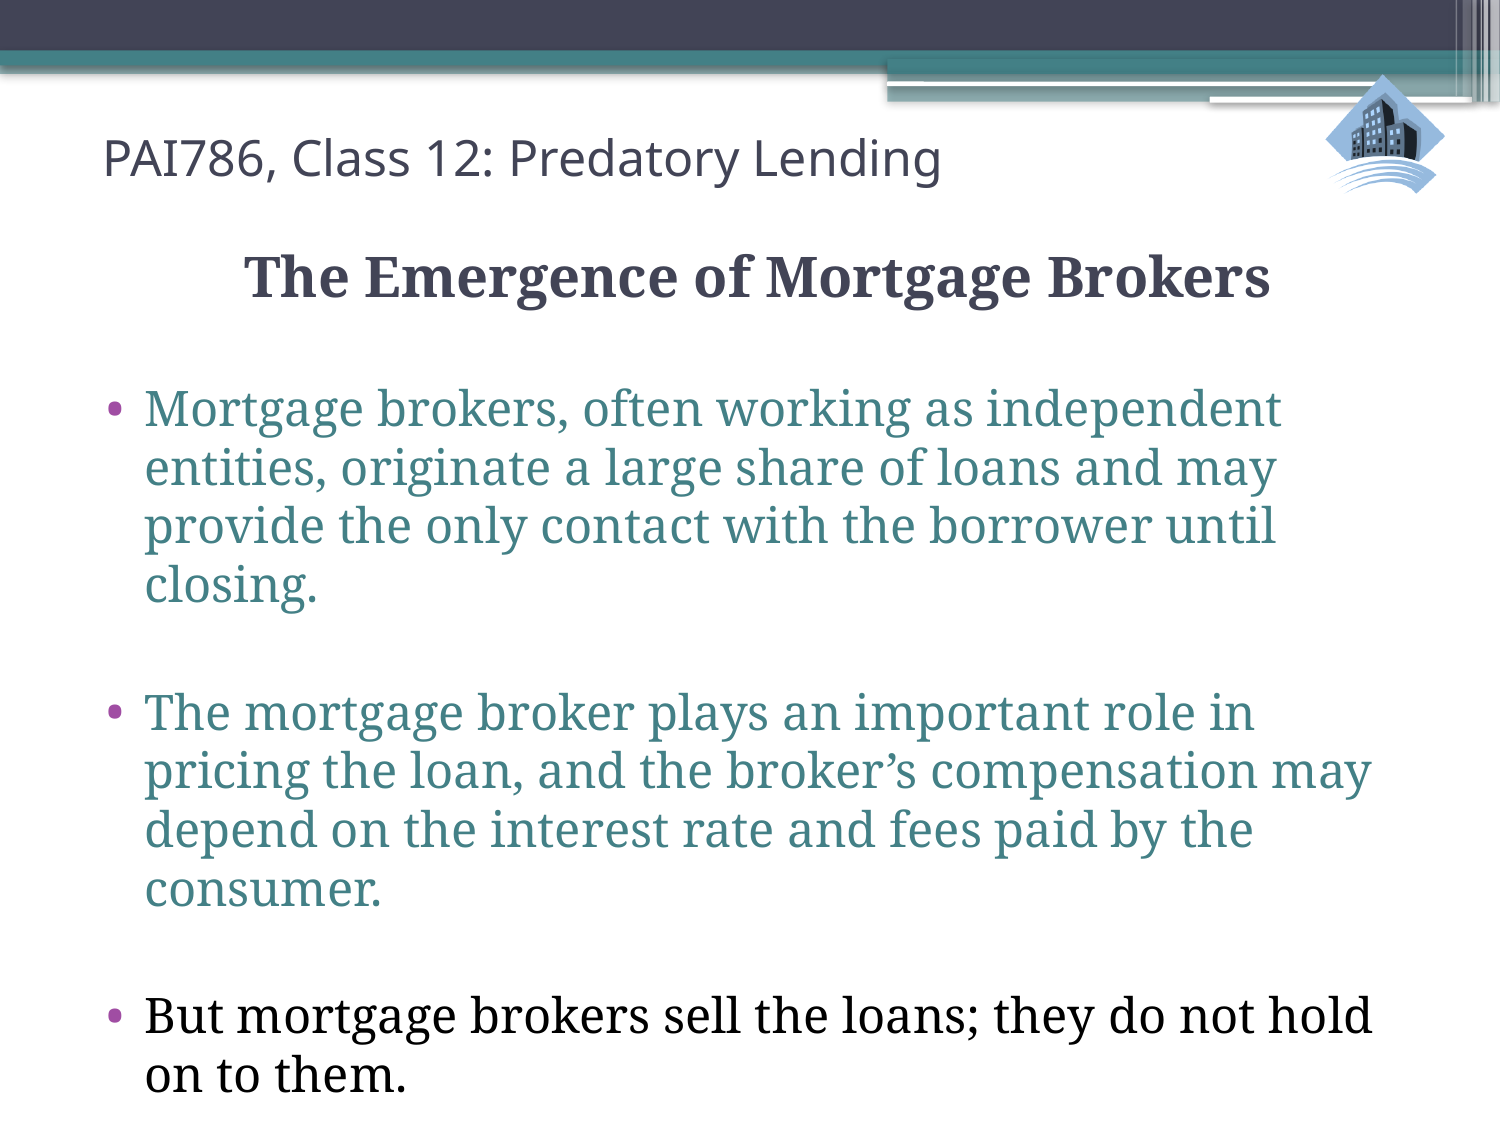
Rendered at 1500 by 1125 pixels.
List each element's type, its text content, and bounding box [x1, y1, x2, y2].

picture [1324, 74, 1445, 194]
title PAI786, Class 12: Predatory Lending [75, 112, 1319, 200]
list The Emergence of Mortgage Brokers Mortgage brokers, often working as independent entities, originate a large share of loans and may provide the only contact with the borrower until closing. The mortgage broker plays an important role in pricing the loan, and the broker’s compensation may depend on the interest rate and fees paid by the consumer. But mortgage brokers sell the loans; they do not hold on to them. [75, 233, 1425, 1113]
